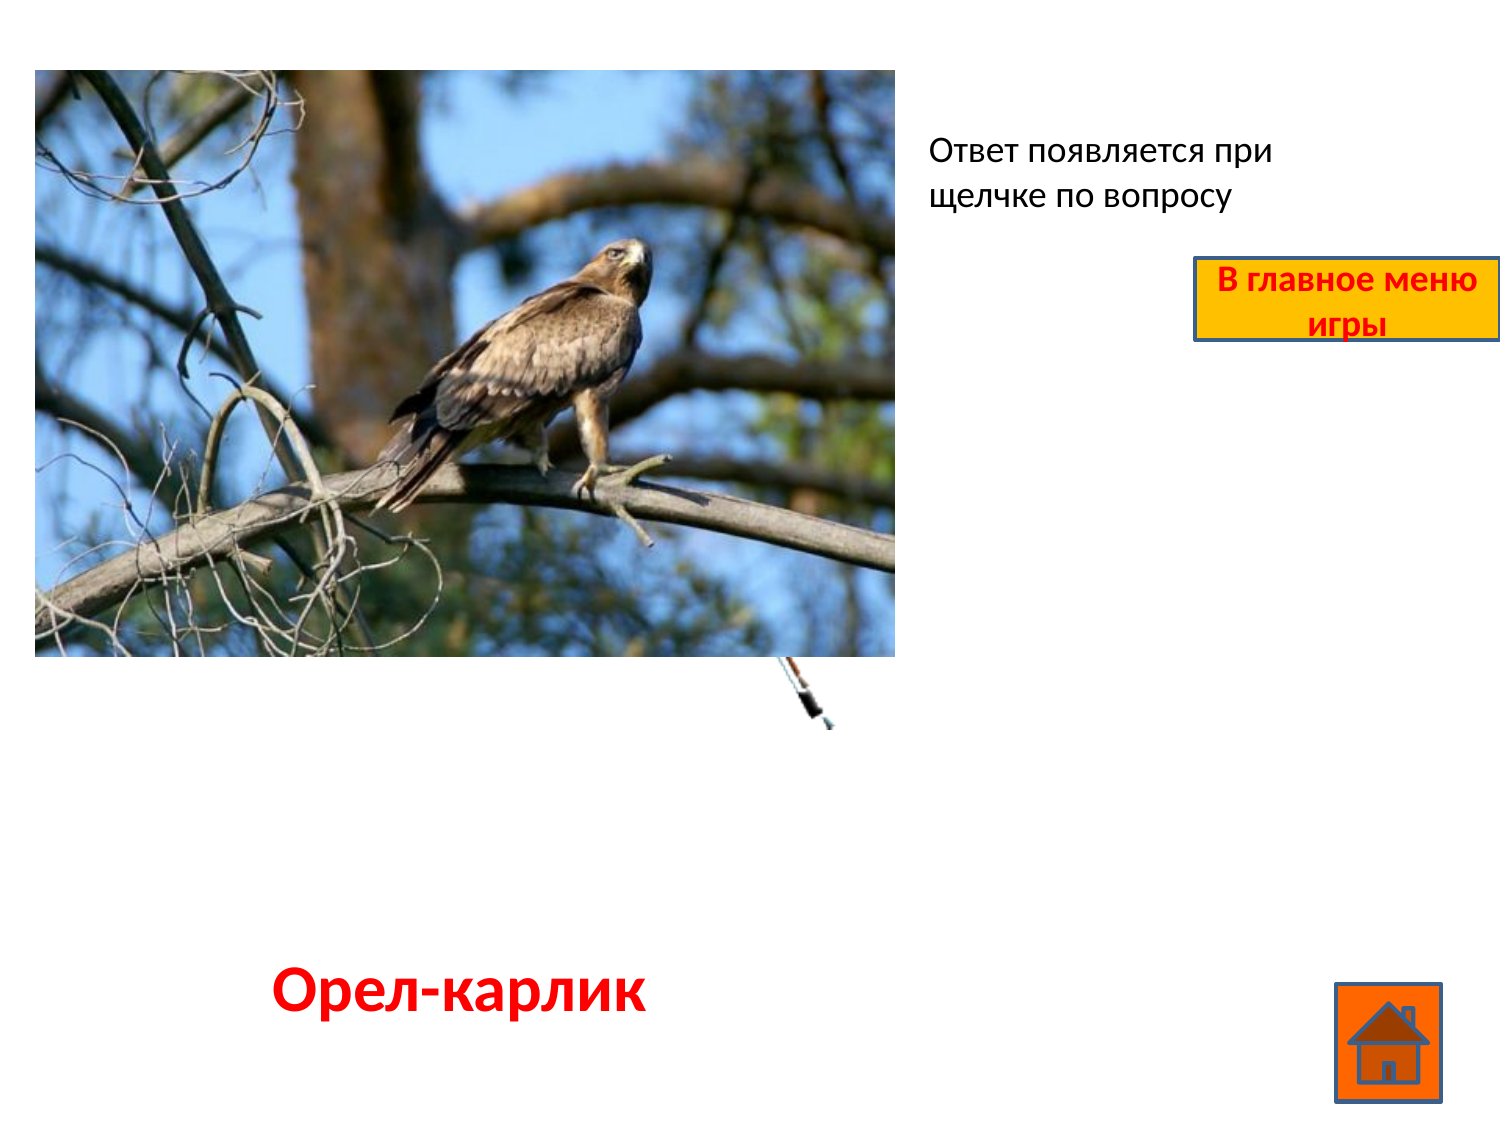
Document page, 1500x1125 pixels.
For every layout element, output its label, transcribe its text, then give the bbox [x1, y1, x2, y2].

text_box [1334, 982, 1443, 1104]
text_box Ответ появляется при щелчке по вопросу [913, 117, 1407, 222]
text_box Орел-карлик [257, 937, 915, 1033]
picture [34, 70, 896, 730]
text_box В главное меню игры [1193, 256, 1500, 342]
